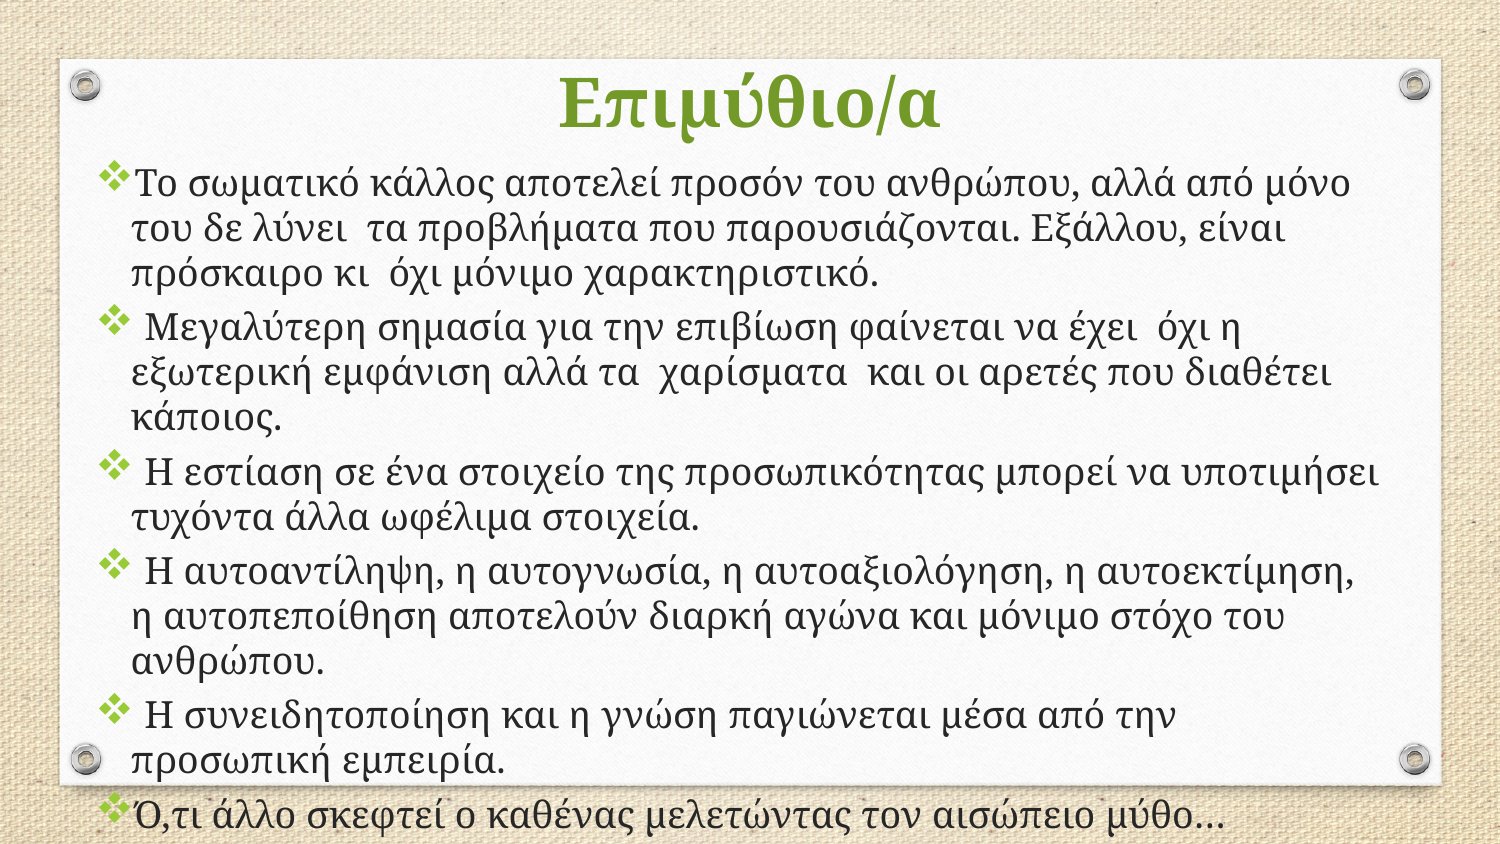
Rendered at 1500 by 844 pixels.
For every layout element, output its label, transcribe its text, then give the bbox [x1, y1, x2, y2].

picture [0, 0, 1500, 844]
list Το σωματικό κάλλος αποτελεί προσόν του ανθρώπου, αλλά από μόνο του δε λύνει τα προβλήματα που παρουσιάζονται. Εξάλλου, είναι πρόσκαιρο κι όχι μόνιμο χαρακτηριστικό. Μεγαλύτερη σημασία για την επιβίωση φαίνεται να έχει όχι η εξωτερική εμφάνιση αλλά τα χαρίσματα και οι αρετές που διαθέτει κάποιος. Η εστίαση σε ένα στοιχείο της προσωπικότητας μπορεί να υποτιμήσει τυχόντα άλλα ωφέλιμα στοιχεία. Η αυτοαντίληψη, η αυτογνωσία, η αυτοαξιολόγηση, η αυτοεκτίμηση, η αυτοπεποίθηση αποτελούν διαρκή αγώνα και μόνιμο στόχο του ανθρώπου. Η συνειδητοποίηση και η γνώση παγιώνεται μέσα από την προσωπική εμπειρία. Ό,τι άλλο σκεφτεί ο καθένας μελετώντας τον αισώπειο μύθο… [80, 143, 1402, 818]
title Επιμύθιο/α [51, 43, 1449, 160]
